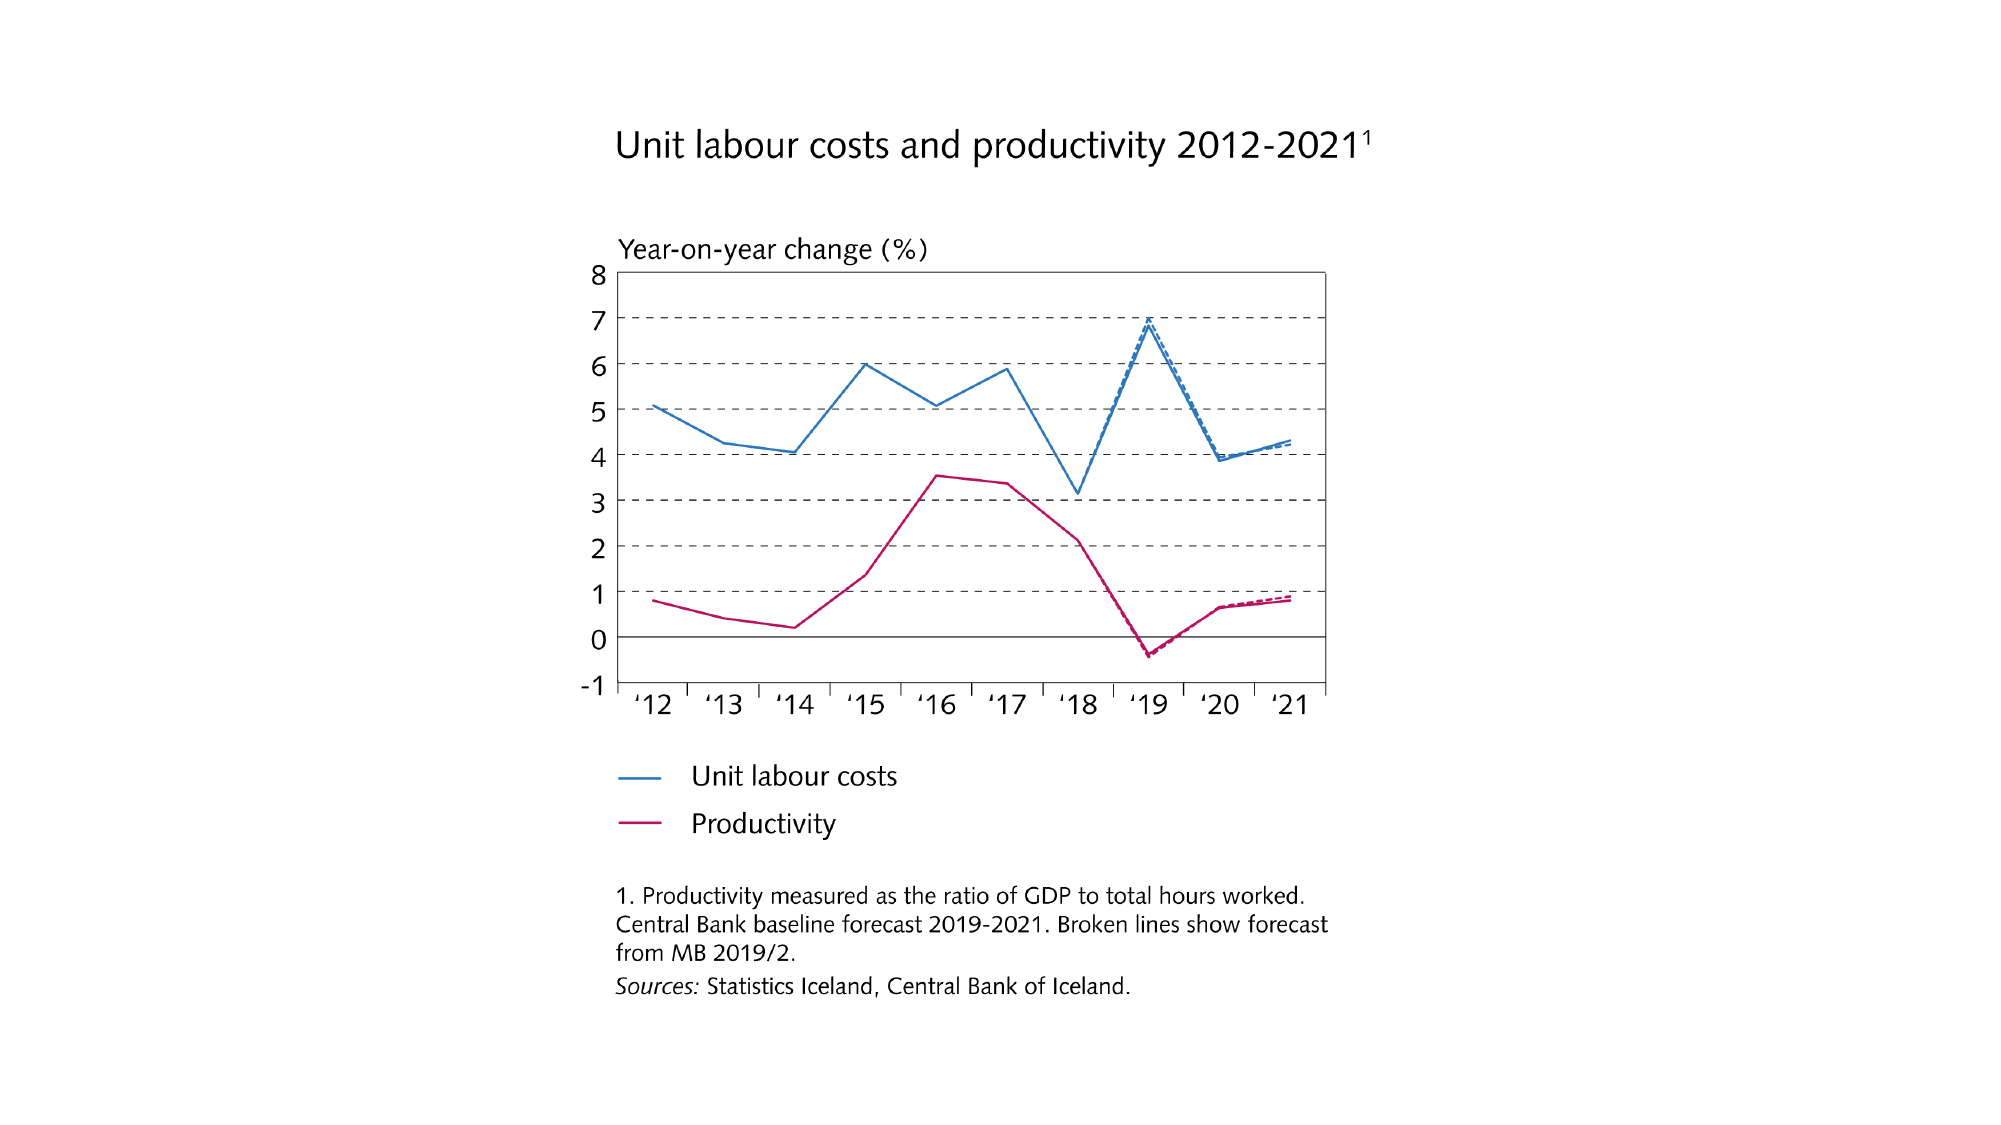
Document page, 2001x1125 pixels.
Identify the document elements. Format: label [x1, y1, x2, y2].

picture [579, 113, 1384, 1000]
